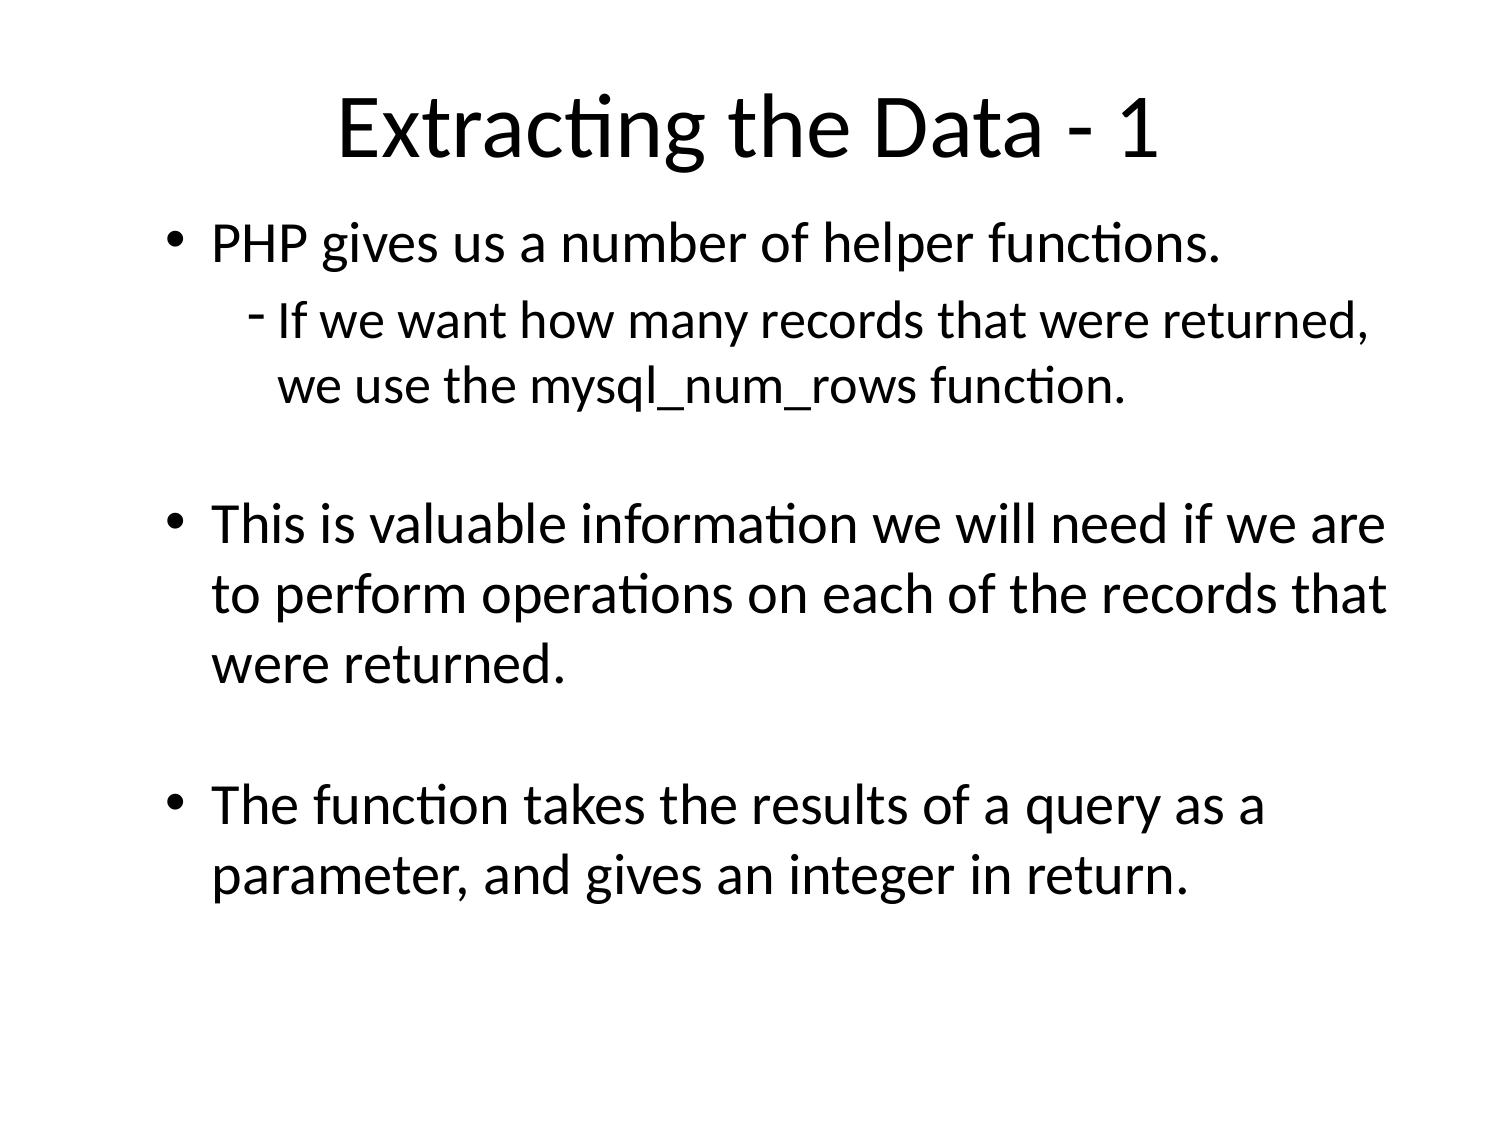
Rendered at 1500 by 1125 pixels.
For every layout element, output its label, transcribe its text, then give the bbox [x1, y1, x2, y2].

title Extracting the Data - 1 [75, 45, 1425, 196]
list PHP gives us a number of helper functions. If we want how many records that were returned, we use the mysql_num_rows function. This is valuable information we will need if we are to perform operations on each of the records that were returned. The function takes the results of a query as a parameter, and gives an integer in return. [75, 196, 1425, 1005]
